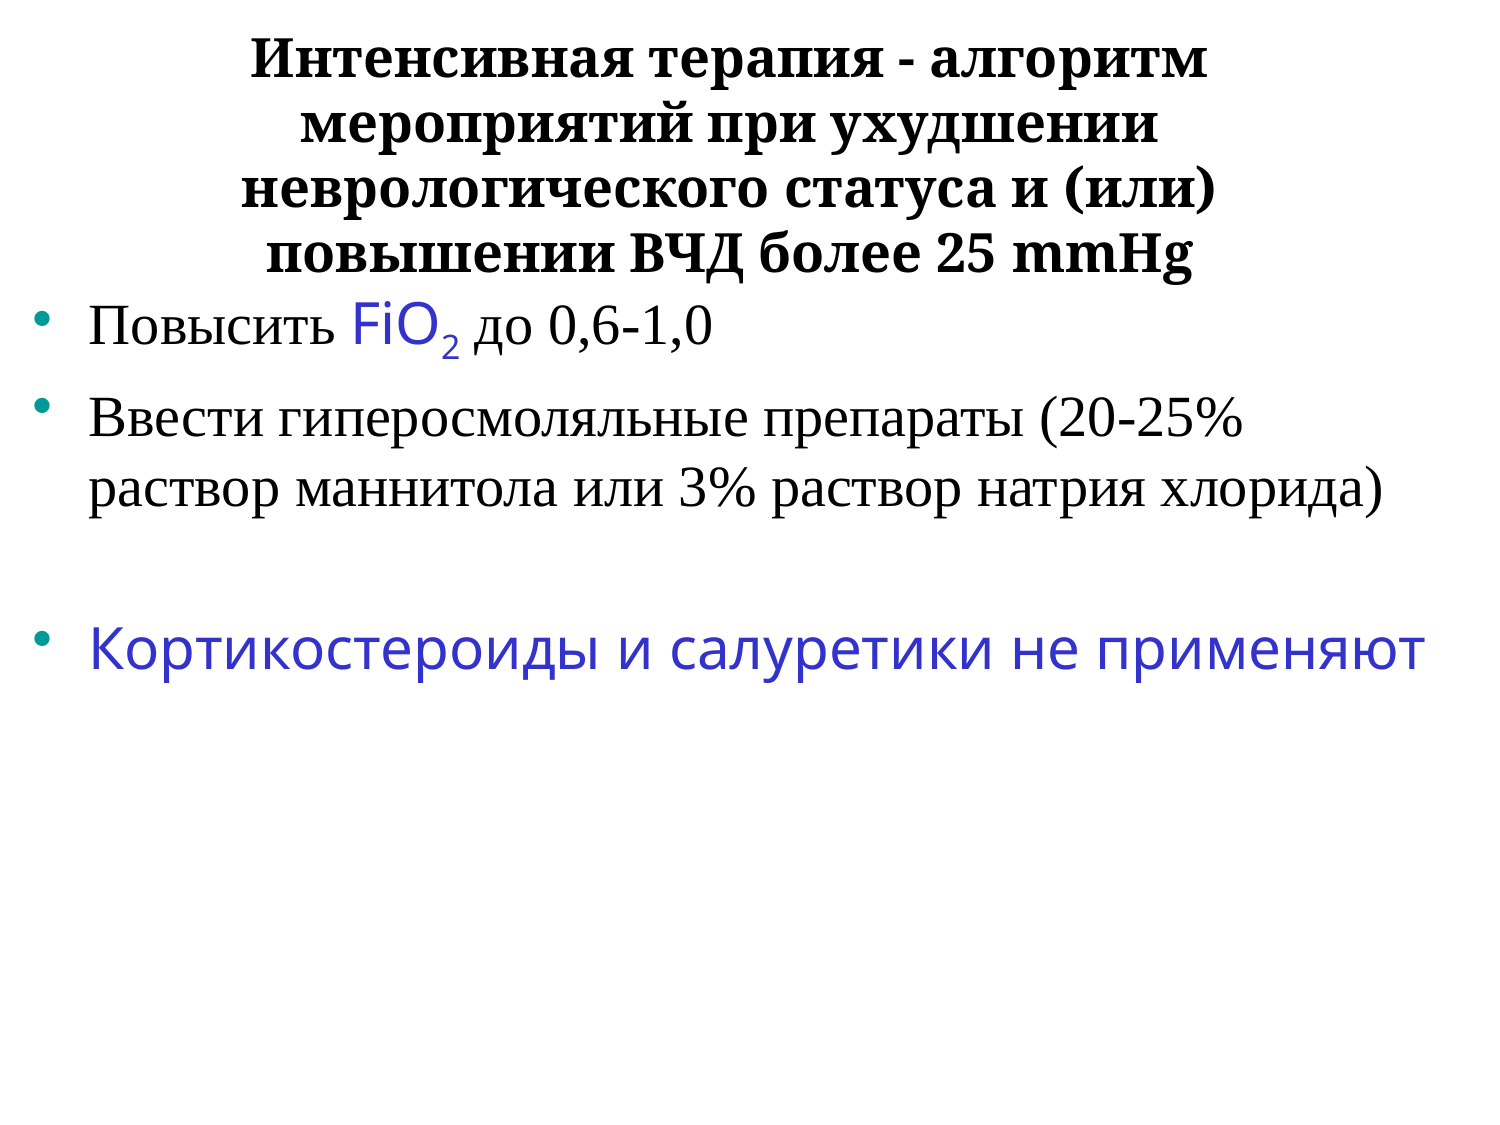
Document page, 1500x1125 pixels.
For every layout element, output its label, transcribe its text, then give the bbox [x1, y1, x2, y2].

text_box Повысить FiO2 до 0,6-1,0 Ввести гиперосмоляльные препараты (20-25% раствор маннитола или 3% раствор натрия хлорида) Кортикостероиды и салуретики не применяют [17, 278, 1443, 975]
text_box Интенсивная терапия - алгоритм мероприятий при ухудшении неврологического статуса и (или) повышении ВЧД более 25 mmHg [123, 28, 1337, 278]
